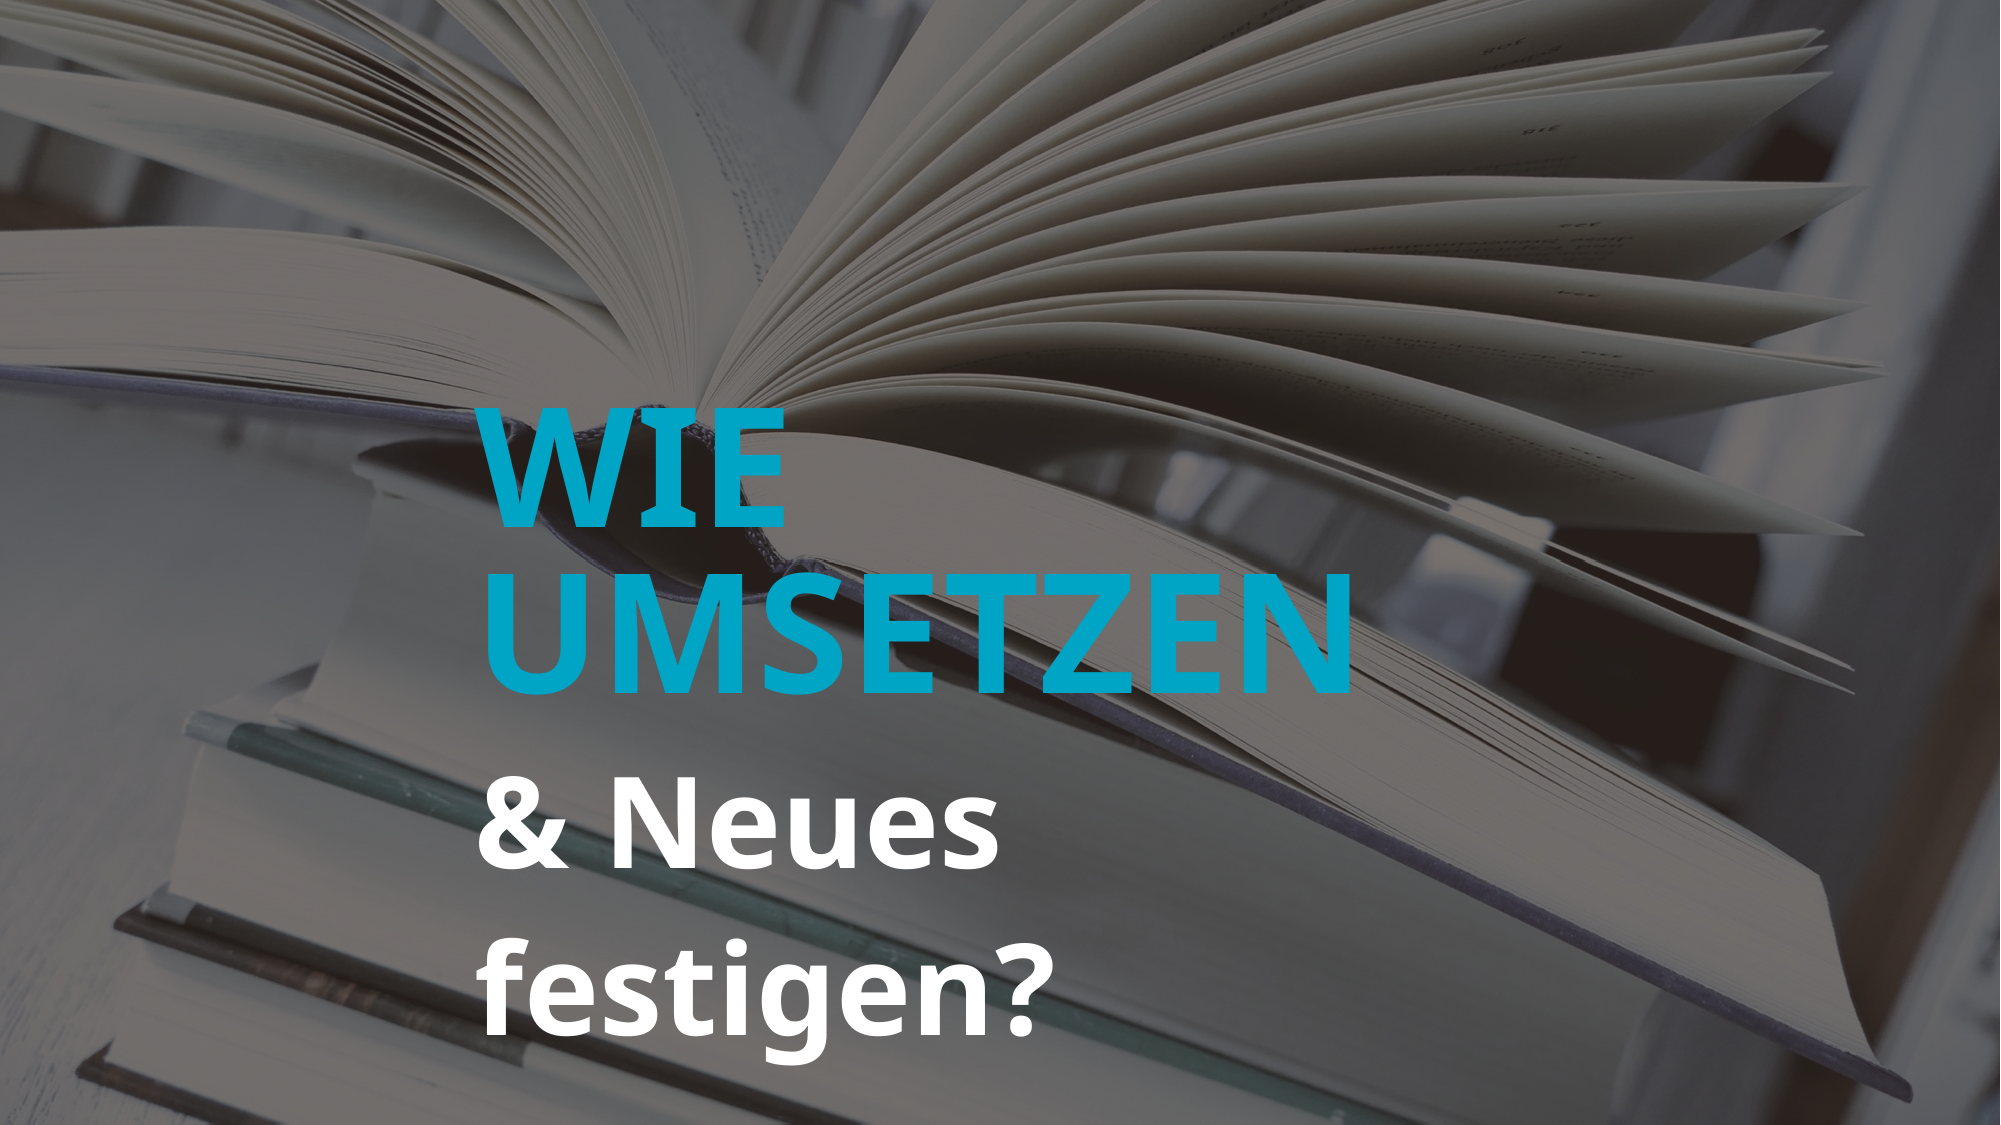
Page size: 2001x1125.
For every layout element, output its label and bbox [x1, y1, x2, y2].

text_box [0, 0, 2000, 1125]
